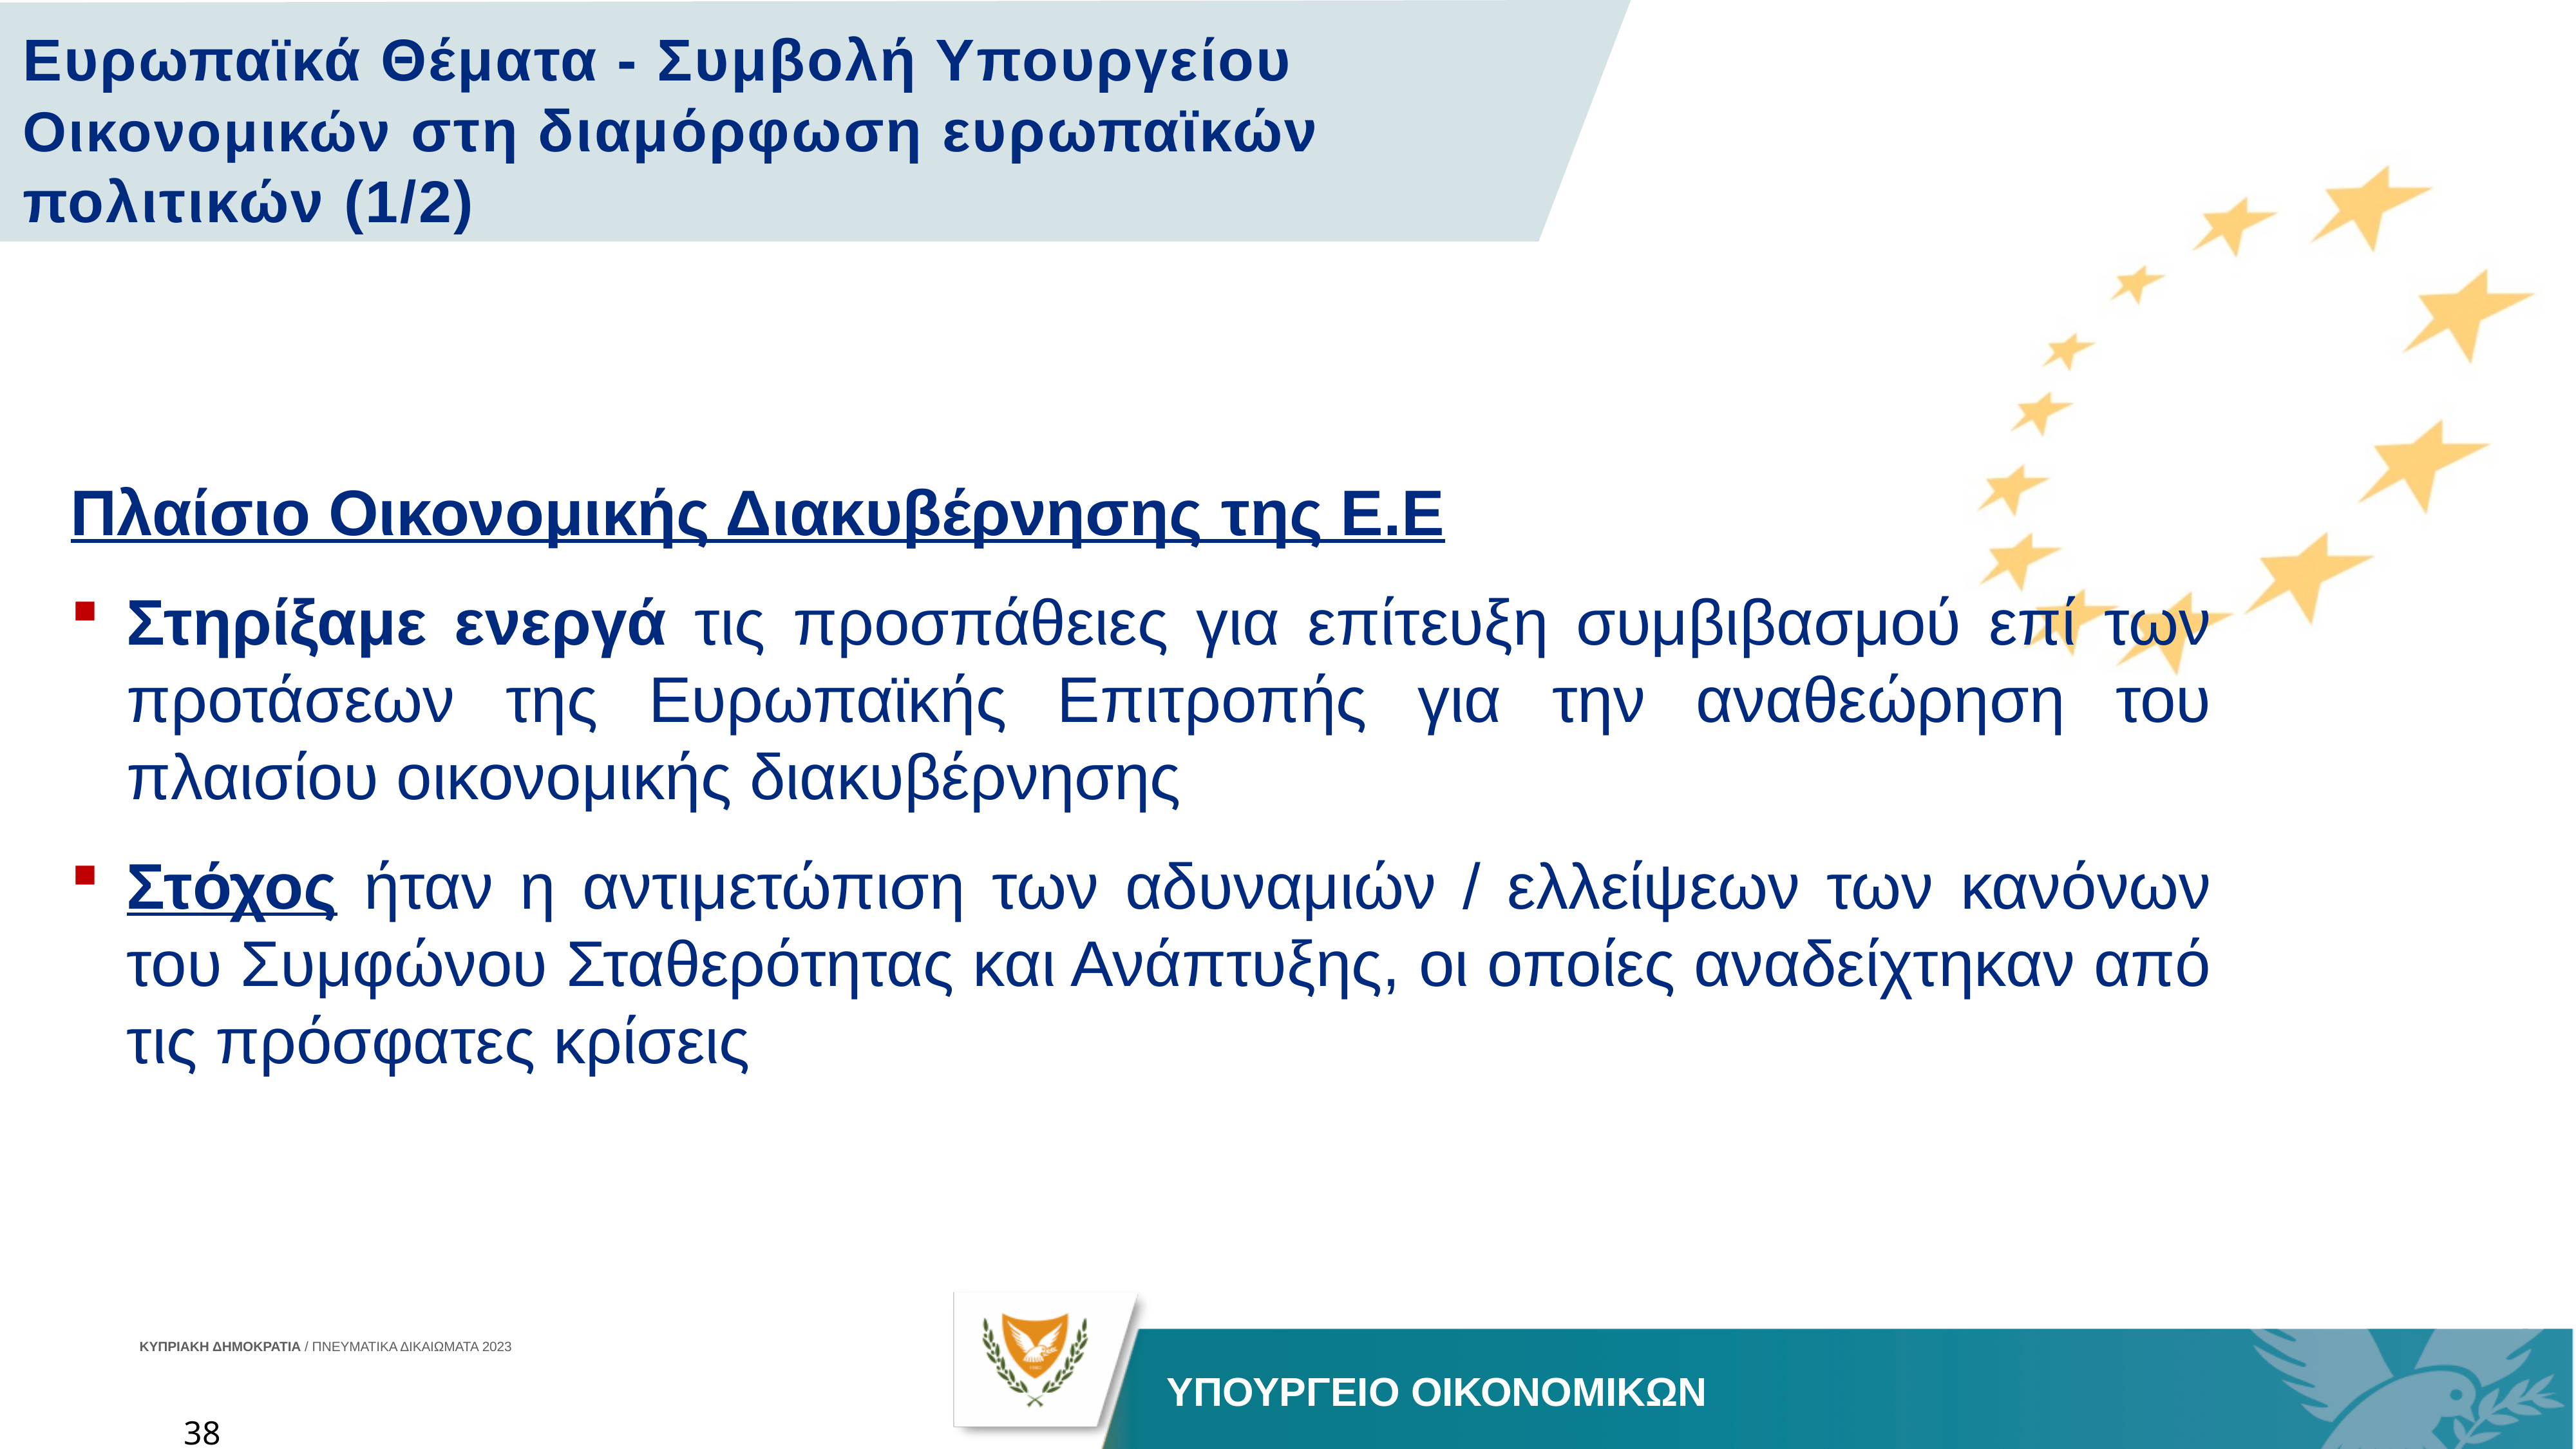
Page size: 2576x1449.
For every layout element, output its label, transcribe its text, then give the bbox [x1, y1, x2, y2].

text_box Ευρωπαϊκά Θέματα - Συμβολή Υπουργείου Οικονομικών στη διαμόρφωση ευρωπαϊκών πολιτικών (1/2) [17, 16, 1557, 240]
text_box ΚΥΠΡΙΑΚΗ ΔΗΜΟΚΡΑΤΙΑ / ΠΝΕΥΜΑΤΙΚΑ ΔΙΚΑΙΩΜΑΤΑ 2023 [134, 1332, 558, 1384]
text_box Πλαίσιο Οικονομικής Διακυβέρνησης της Ε.Ε Στηρίξαμε ενεργά τις προσπάθειες για επίτευξη συμβιβασμού επί των προτάσεων της Ευρωπαϊκής Επιτροπής για την αναθεώρηση του πλαισίου οικονομικής διακυβέρνησης Στόχος ήταν η αντιμετώπιση των αδυναμιών / ελλείψεων των κανόνων του Συμφώνου Σταθερότητας και Ανάπτυξης, οι οποίες αναδείχτηκαν από τις πρόσφατες κρίσεις [65, 466, 2219, 1082]
text_box [0, 0, 1631, 242]
slide_number 38 [178, 1406, 227, 1449]
picture [940, 1179, 2576, 1449]
picture [1922, 151, 2571, 741]
